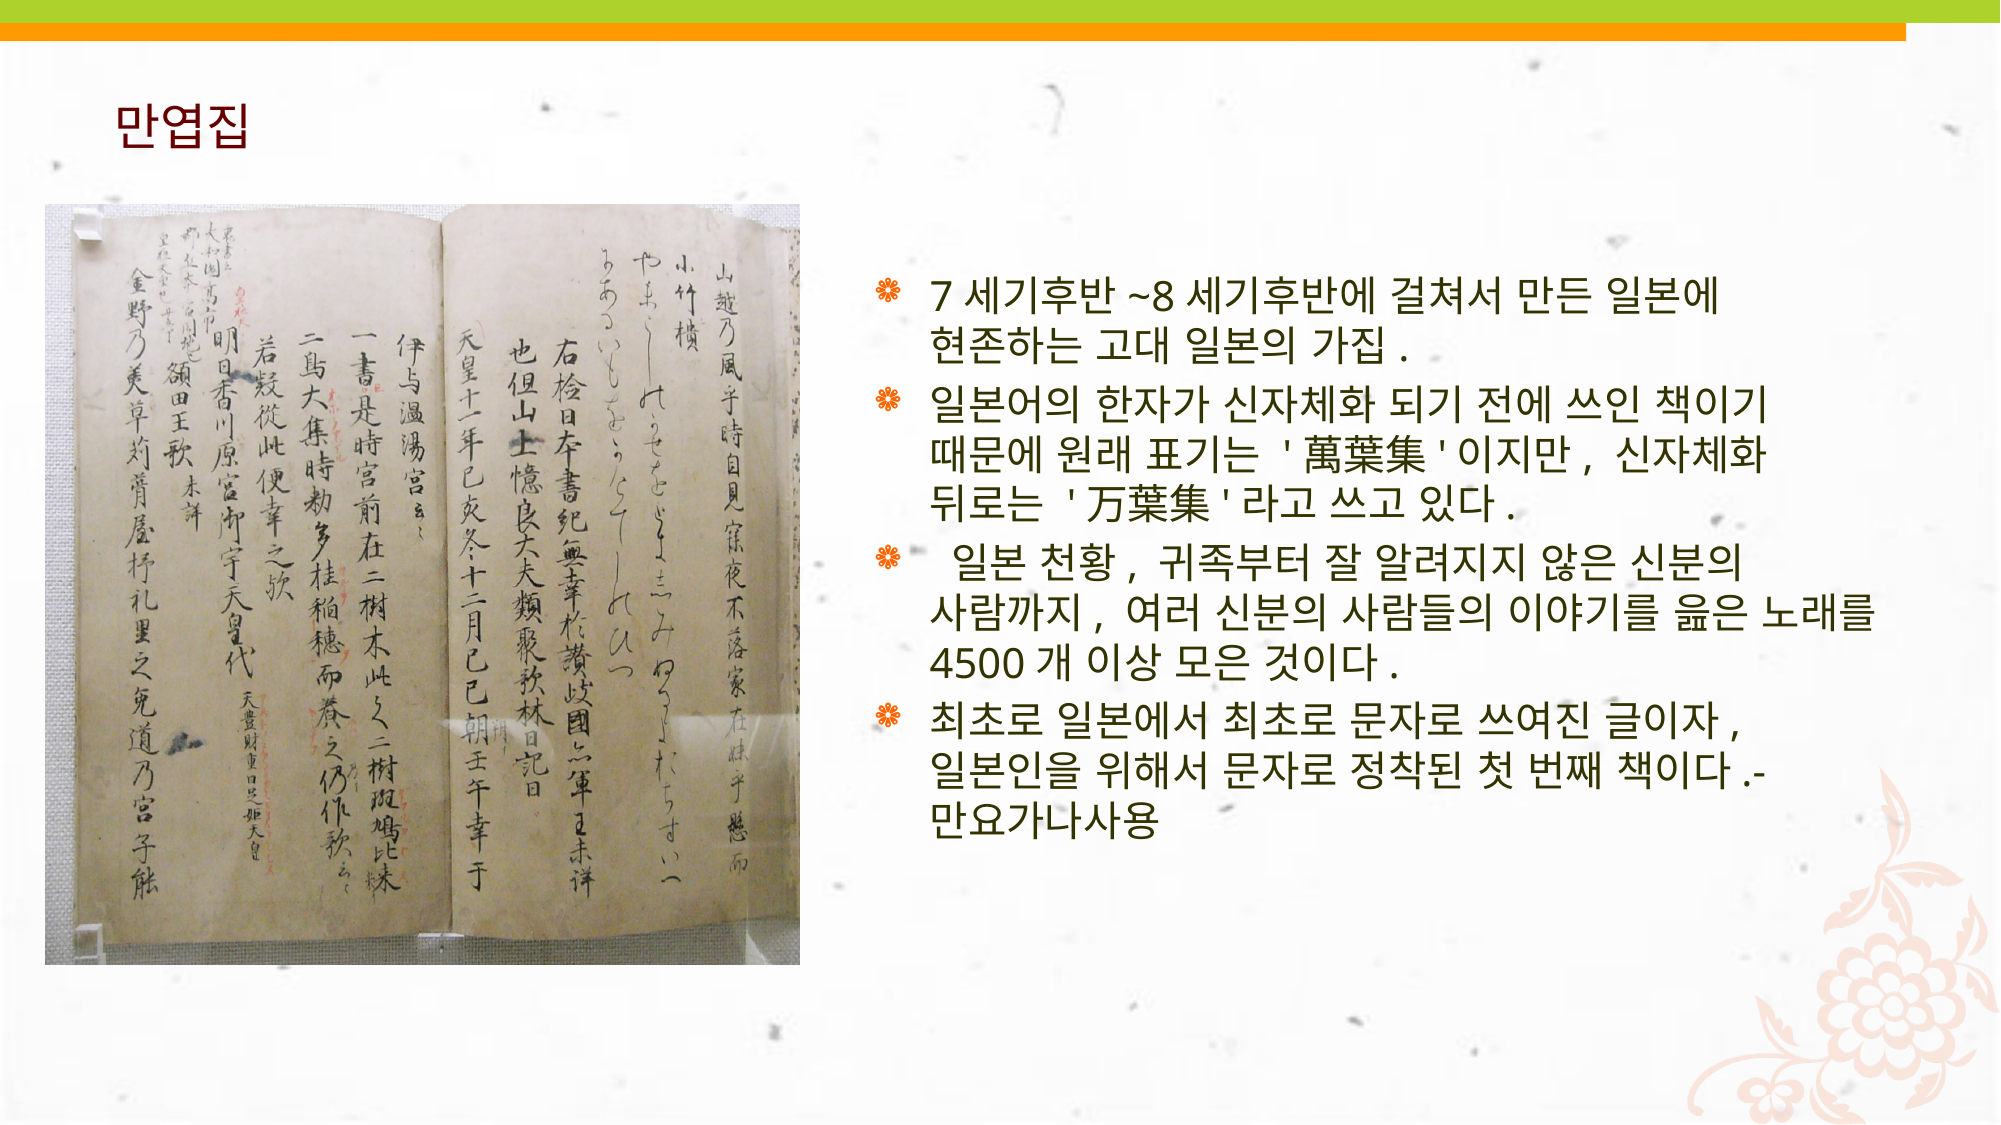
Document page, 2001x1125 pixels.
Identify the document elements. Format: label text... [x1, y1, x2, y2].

picture [43, 202, 801, 966]
list 7세기후반~8세기후반에 걸쳐서 만든 일본에 현존하는 고대 일본의 가집. 일본어의 한자가 신자체화 되기 전에 쓰인 책이기 때문에 원래 표기는 '萬葉集'이지만, 신자체화 뒤로는 '万葉集'라고 쓰고 있다. 일본 천황, 귀족부터 잘 알려지지 않은 신분의 사람까지, 여러 신분의 사람들의 이야기를 읊은 노래를 4500개 이상 모은 것이다. 최초로 일본에서 최초로 문자로 쓰여진 글이자, 일본인을 위해서 문자로 정착된 첫 번째 책이다.-만요가나사용 [858, 262, 1900, 1005]
title 만엽집 [99, 63, 1900, 188]
